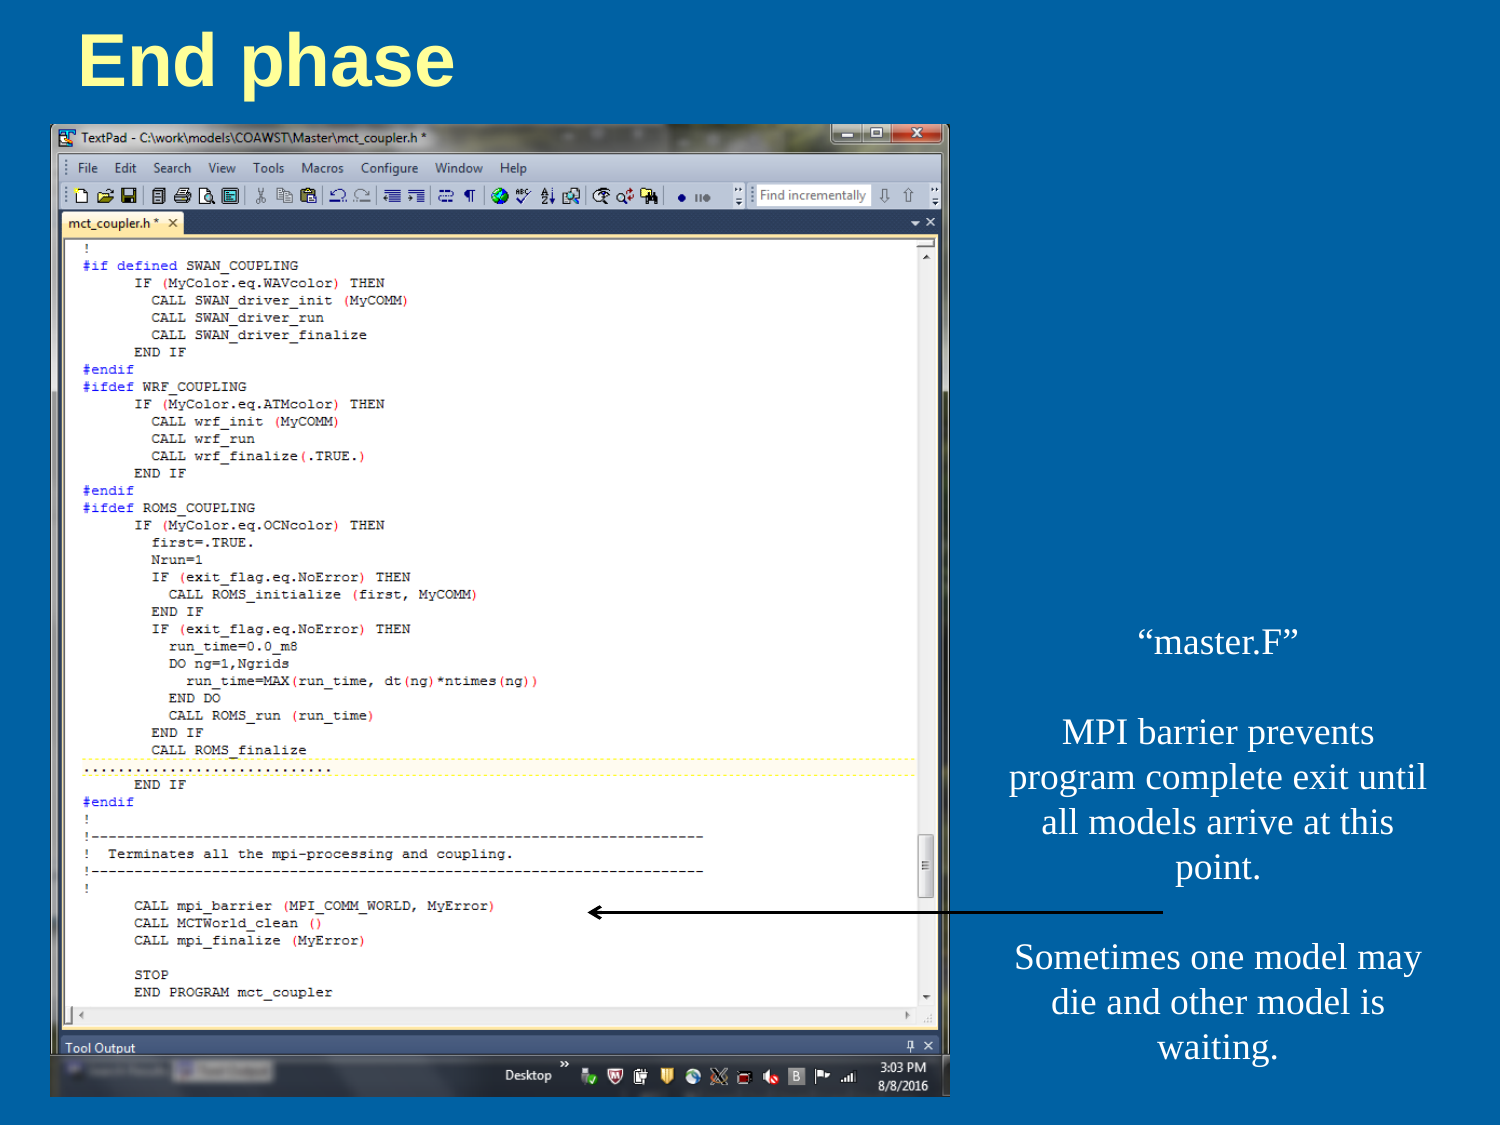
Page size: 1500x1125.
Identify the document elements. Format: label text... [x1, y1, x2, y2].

title End phase [62, 12, 1425, 100]
picture [49, 124, 951, 1097]
text_box “master.F” MPI barrier prevents program complete exit until all models arrive at this point. Sometimes one model may die and other model is waiting. [982, 609, 1455, 1075]
